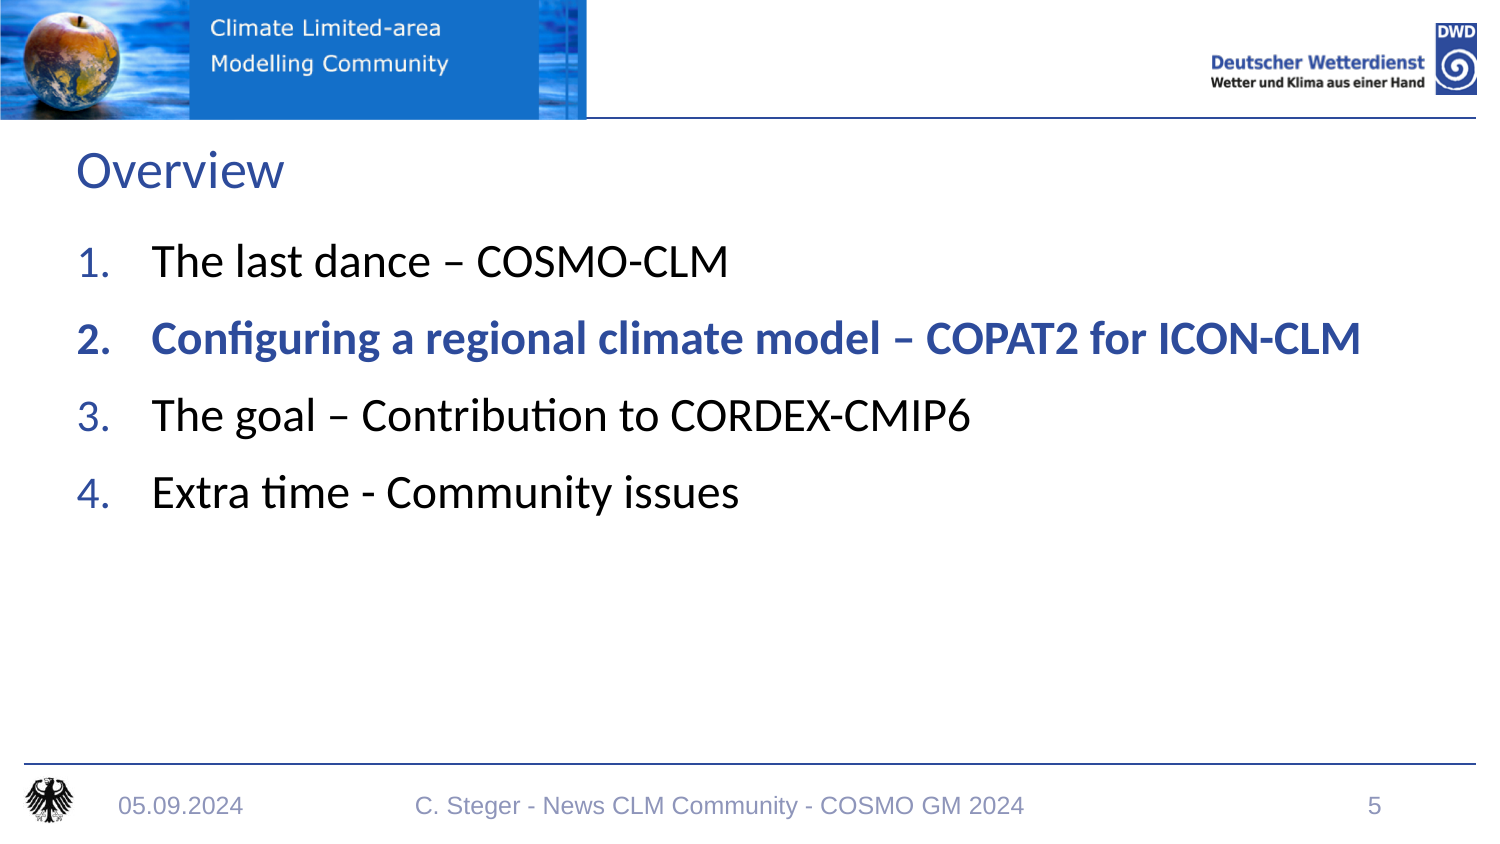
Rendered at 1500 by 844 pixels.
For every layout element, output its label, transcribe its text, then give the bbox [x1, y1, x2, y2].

title Overview [64, 141, 750, 201]
picture [23, 776, 75, 824]
footer C. Steger - News CLM Community - COSMO GM 2024 [391, 782, 1049, 828]
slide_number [103, 782, 341, 828]
picture [0, 0, 587, 120]
picture [1211, 23, 1477, 95]
list The last dance – COSMO-CLM Configuring a regional climate model – COPAT2 for ICON-CLM The goal – Contribution to CORDEX-CMIP6 Extra time - Community issues [64, 224, 1436, 729]
slide_number 5 [1059, 782, 1397, 828]
